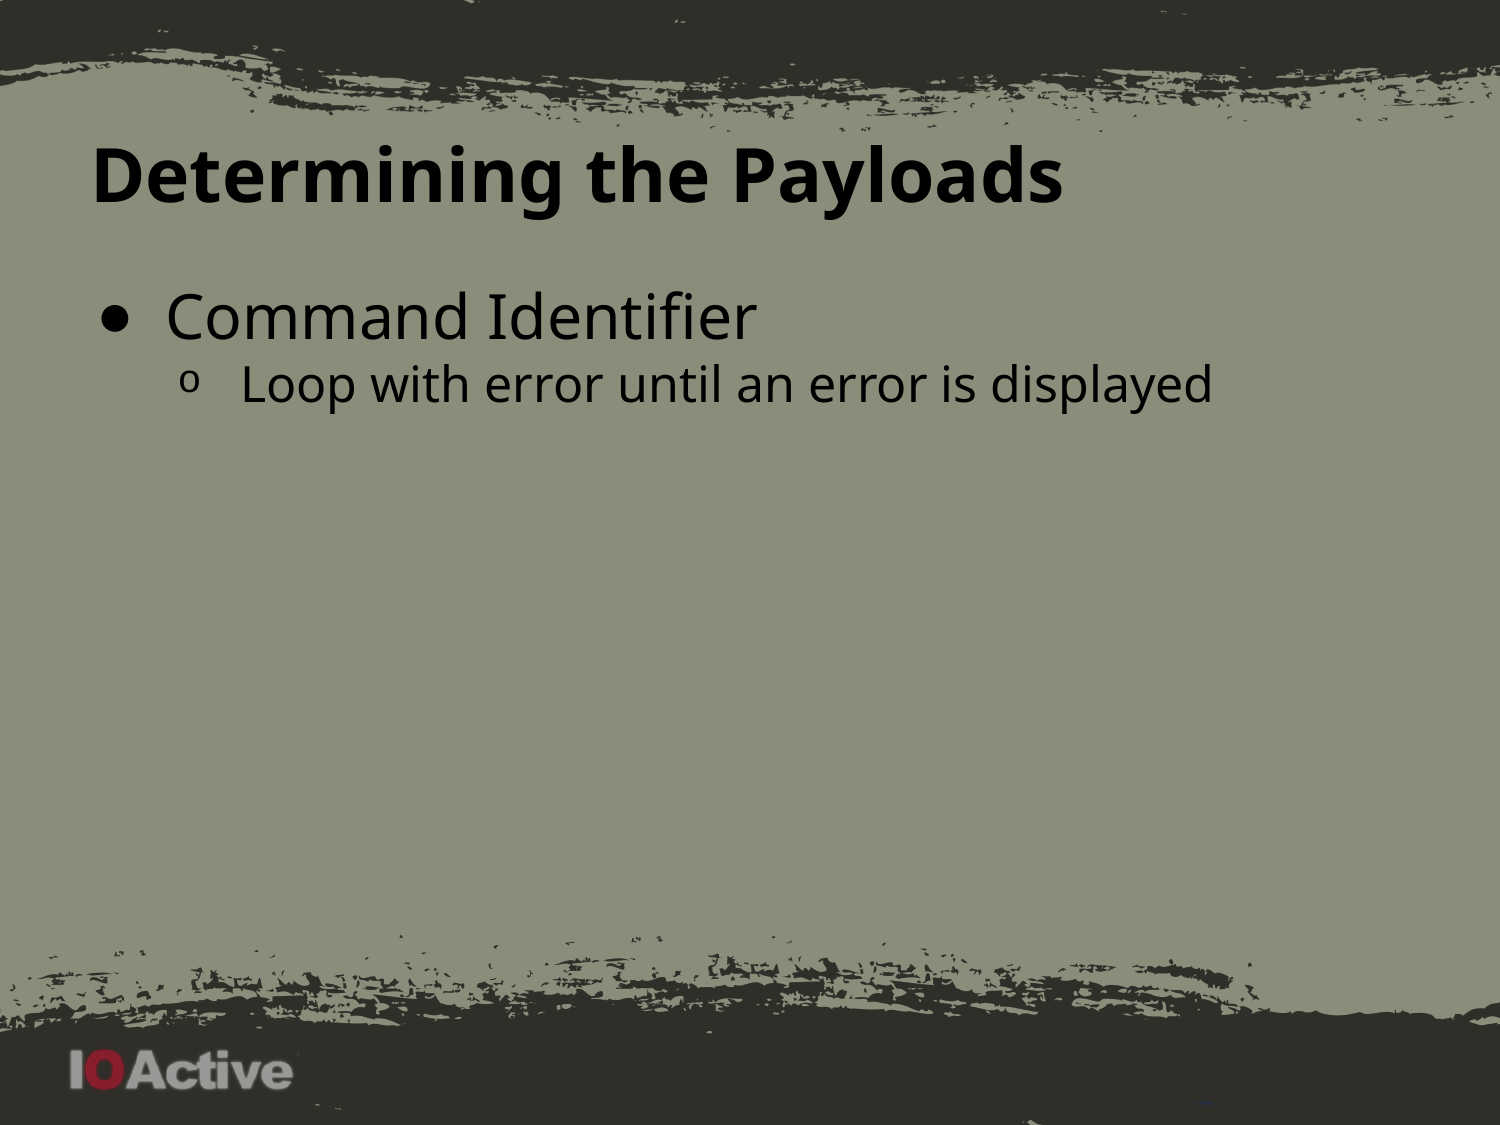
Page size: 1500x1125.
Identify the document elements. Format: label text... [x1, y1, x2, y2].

list Command Identifier Loop with error until an error is displayed [75, 262, 1425, 1078]
title Determining the Payloads [75, 45, 1425, 233]
picture [0, 0, 1500, 1125]
